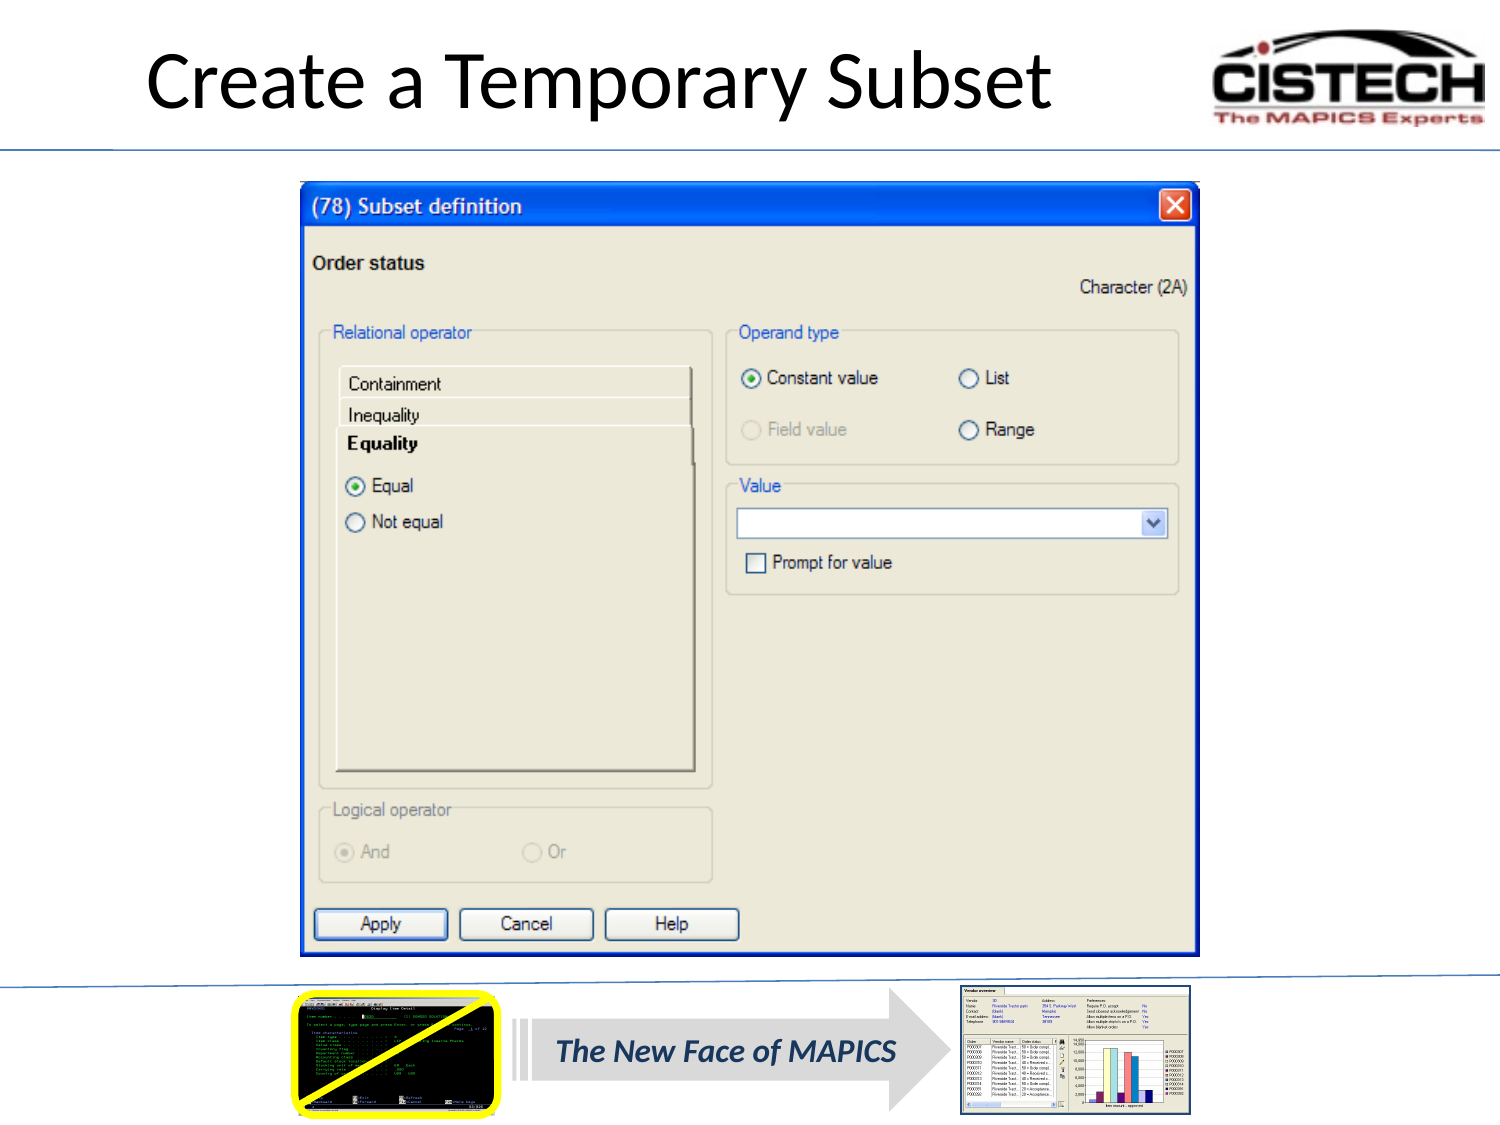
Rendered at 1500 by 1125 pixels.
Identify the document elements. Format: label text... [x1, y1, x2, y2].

title Create a Temporary Subset [0, 0, 1200, 150]
picture [1209, 29, 1485, 127]
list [300, 180, 1200, 957]
picture [299, 998, 479, 1099]
picture [962, 987, 1189, 1113]
picture [305, 1003, 494, 1111]
